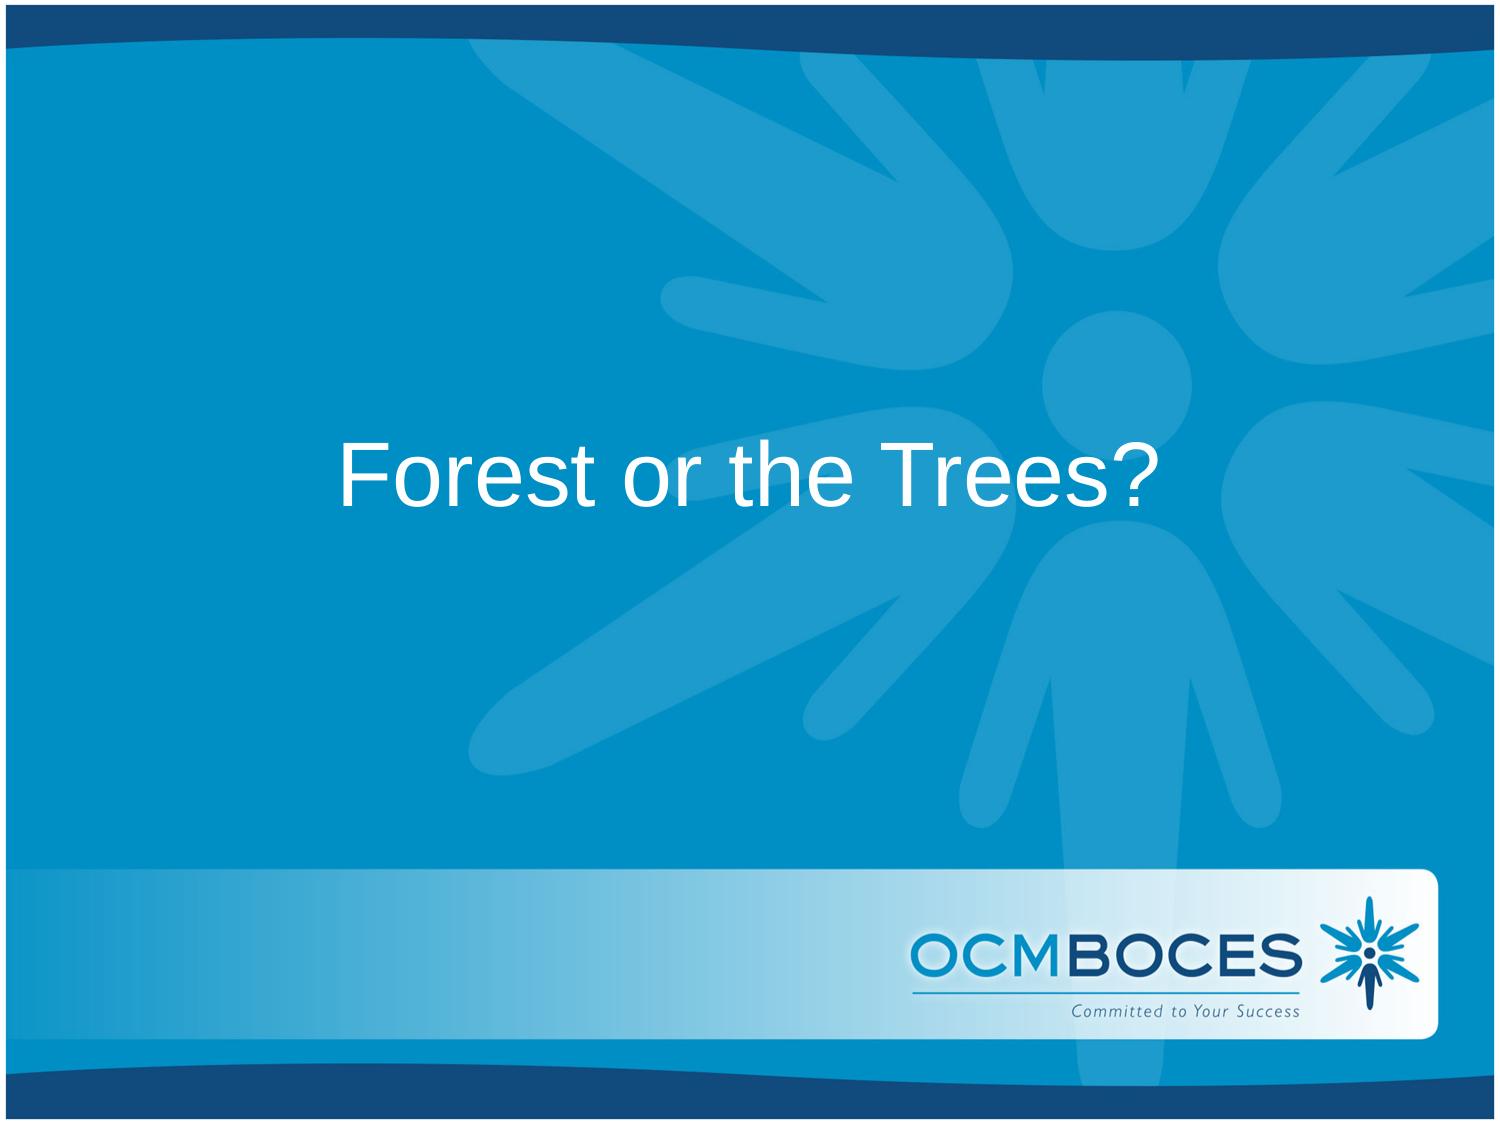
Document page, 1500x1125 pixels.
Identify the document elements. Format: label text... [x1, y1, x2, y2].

picture [0, 0, 1500, 1125]
title Forest or the Trees? [112, 349, 1388, 591]
